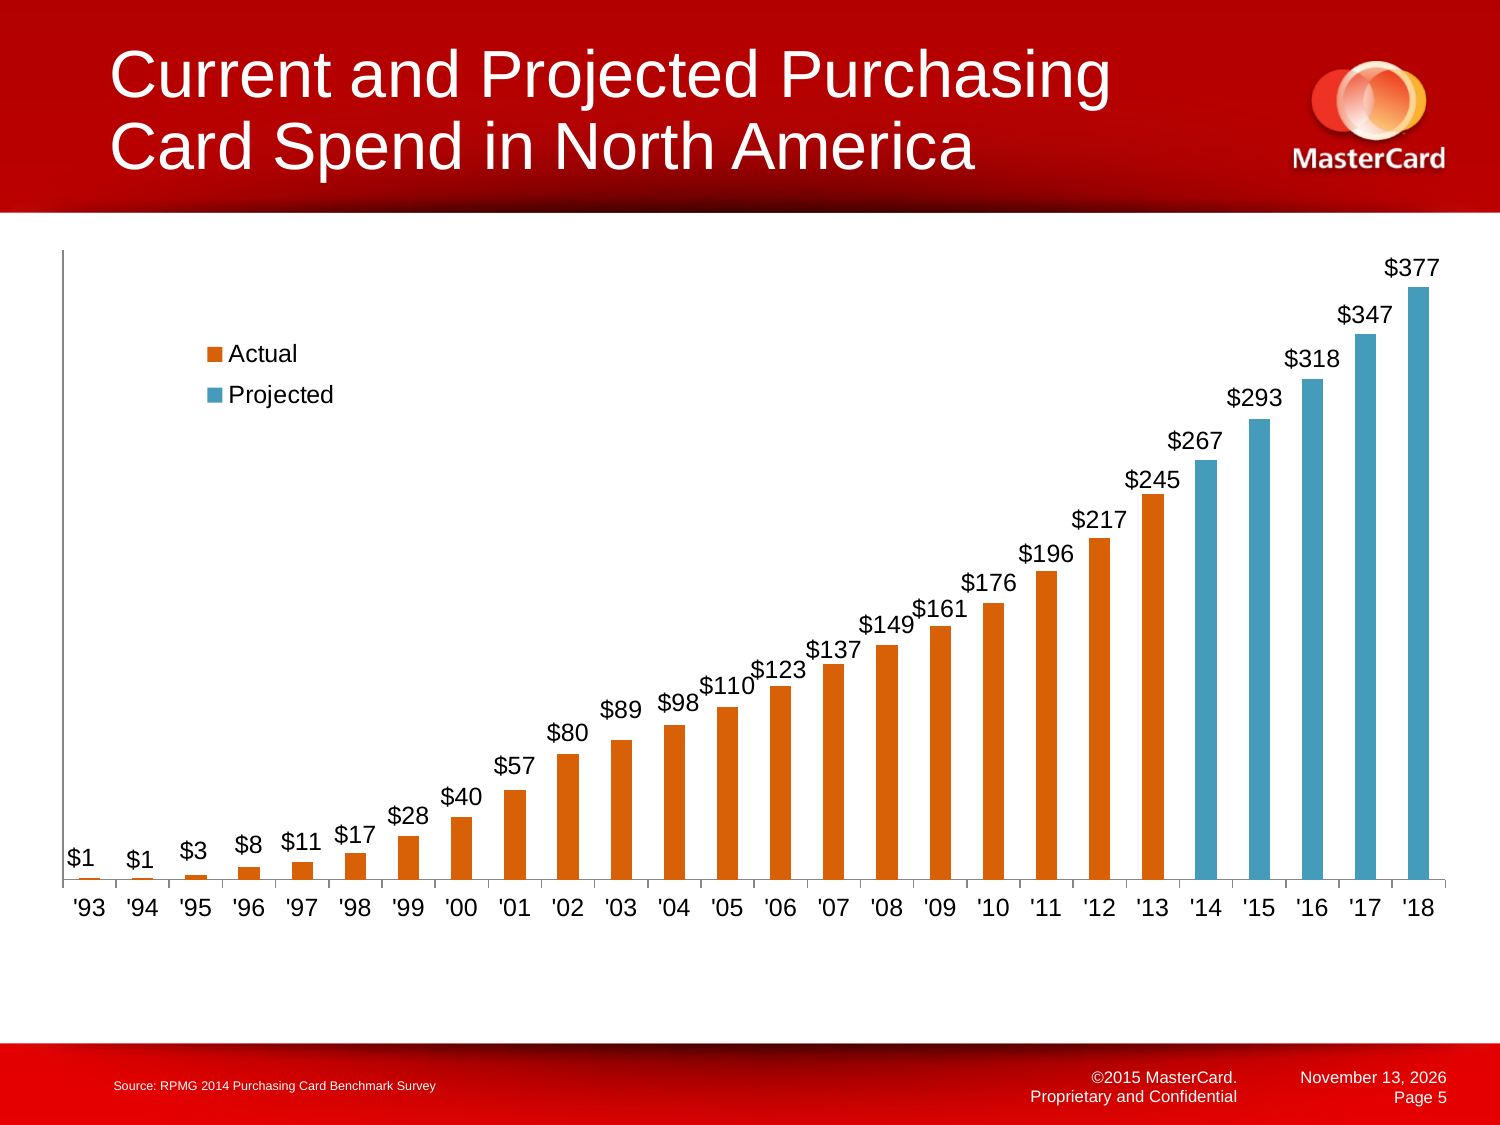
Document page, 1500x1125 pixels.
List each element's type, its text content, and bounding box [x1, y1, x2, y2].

text_box Source: RPMG 2014 Purchasing Card Benchmark Survey [98, 1072, 1046, 1101]
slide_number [1252, 1061, 1463, 1086]
picture [0, 47, 1488, 213]
picture [2, 1044, 1500, 1125]
slide_number Page 5 [1252, 1086, 1463, 1115]
chart [33, 235, 1475, 986]
title Current and Projected Purchasing Card Spend in North America [94, 57, 1224, 192]
